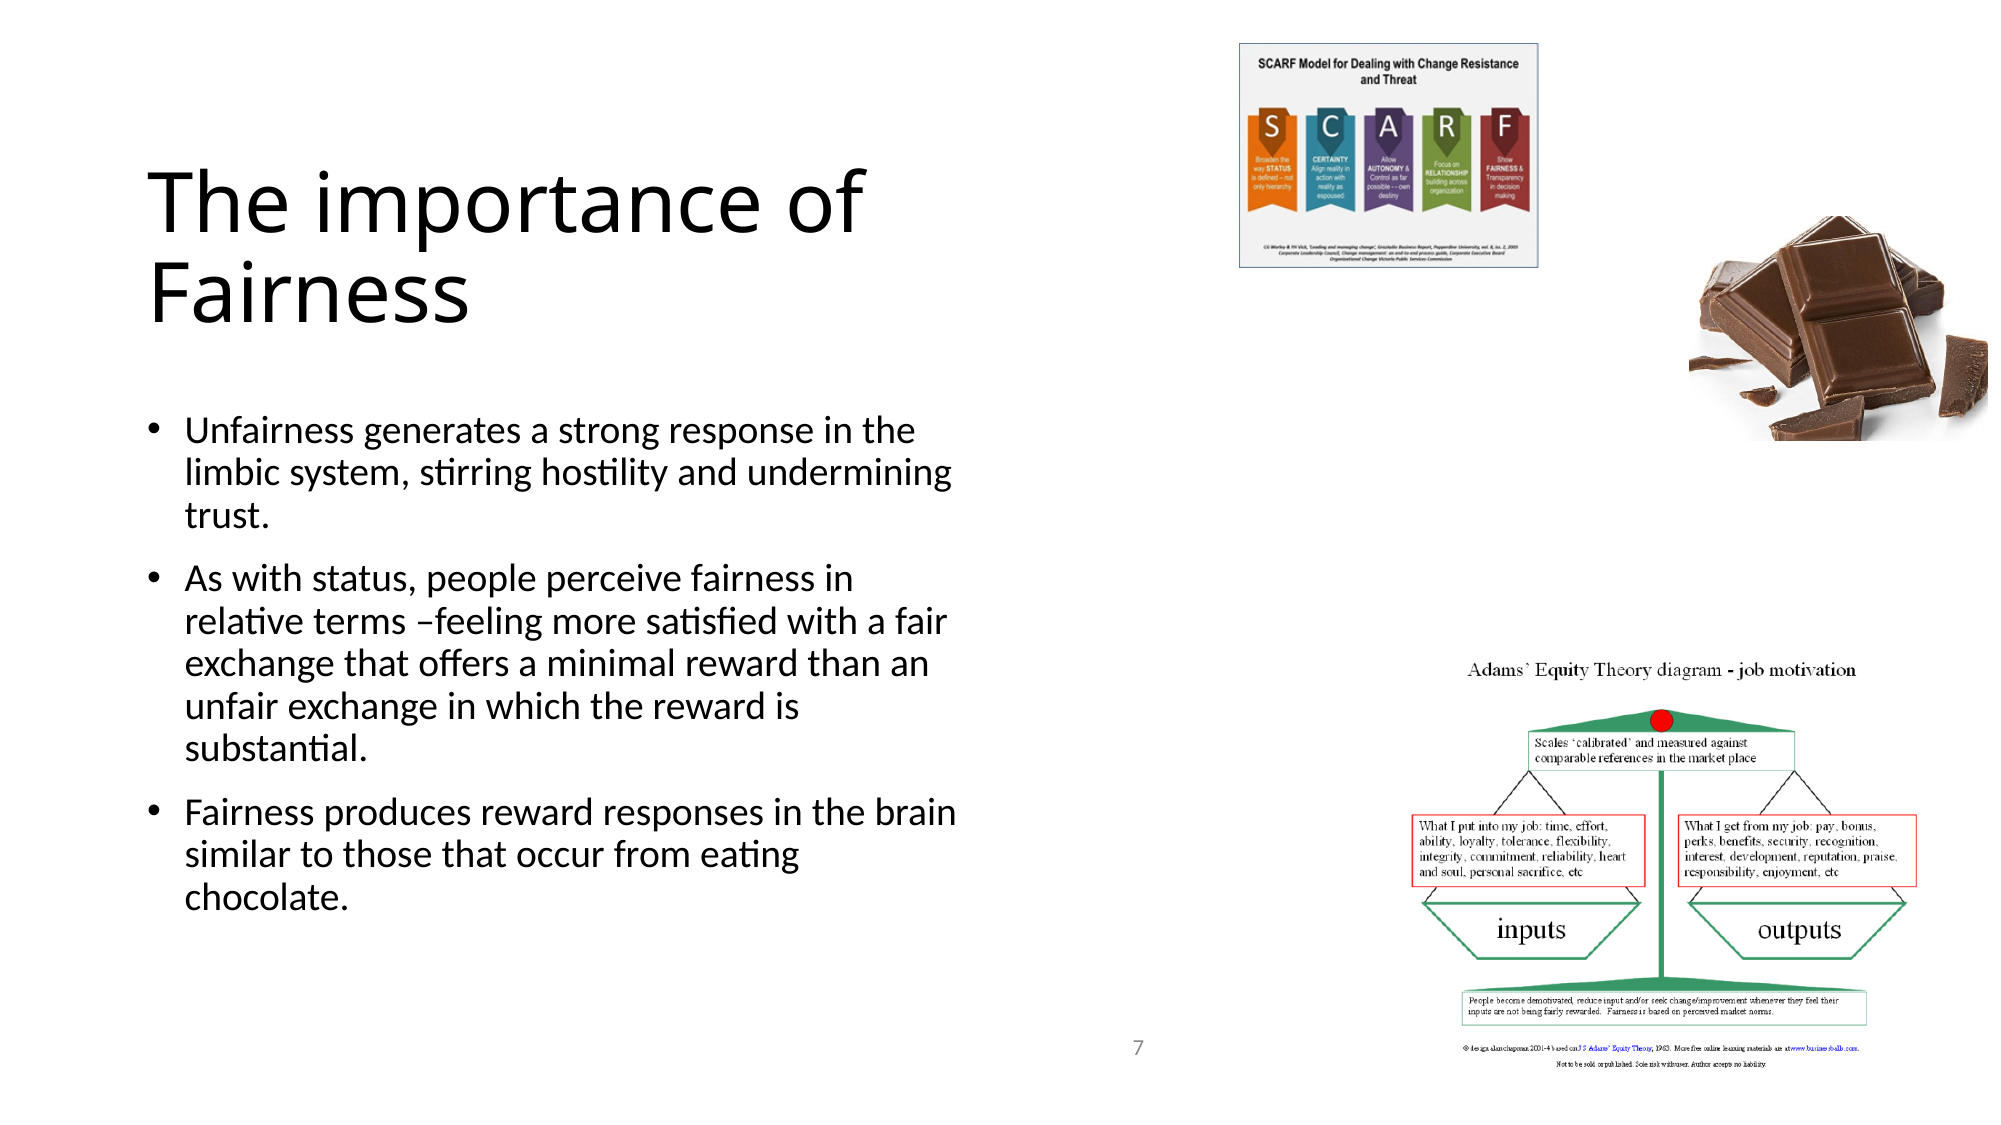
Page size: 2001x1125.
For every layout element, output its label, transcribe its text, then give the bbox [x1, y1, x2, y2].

list Unfairness generates a strong response in the limbic system, stirring hostility and undermining trust. As with status, people perceive fairness in relative terms –feeling more satisfied with a fair exchange that offers a minimal reward than an unfair exchange in which the reward is substantial. Fairness produces reward responses in the brain similar to those that occur from eating chocolate. [131, 397, 976, 995]
picture [1411, 654, 1917, 1073]
picture [1239, 43, 1540, 268]
title The importance of Fairness [131, 131, 976, 371]
picture [1689, 216, 1988, 441]
slide_number 7 [1065, 1020, 1160, 1073]
